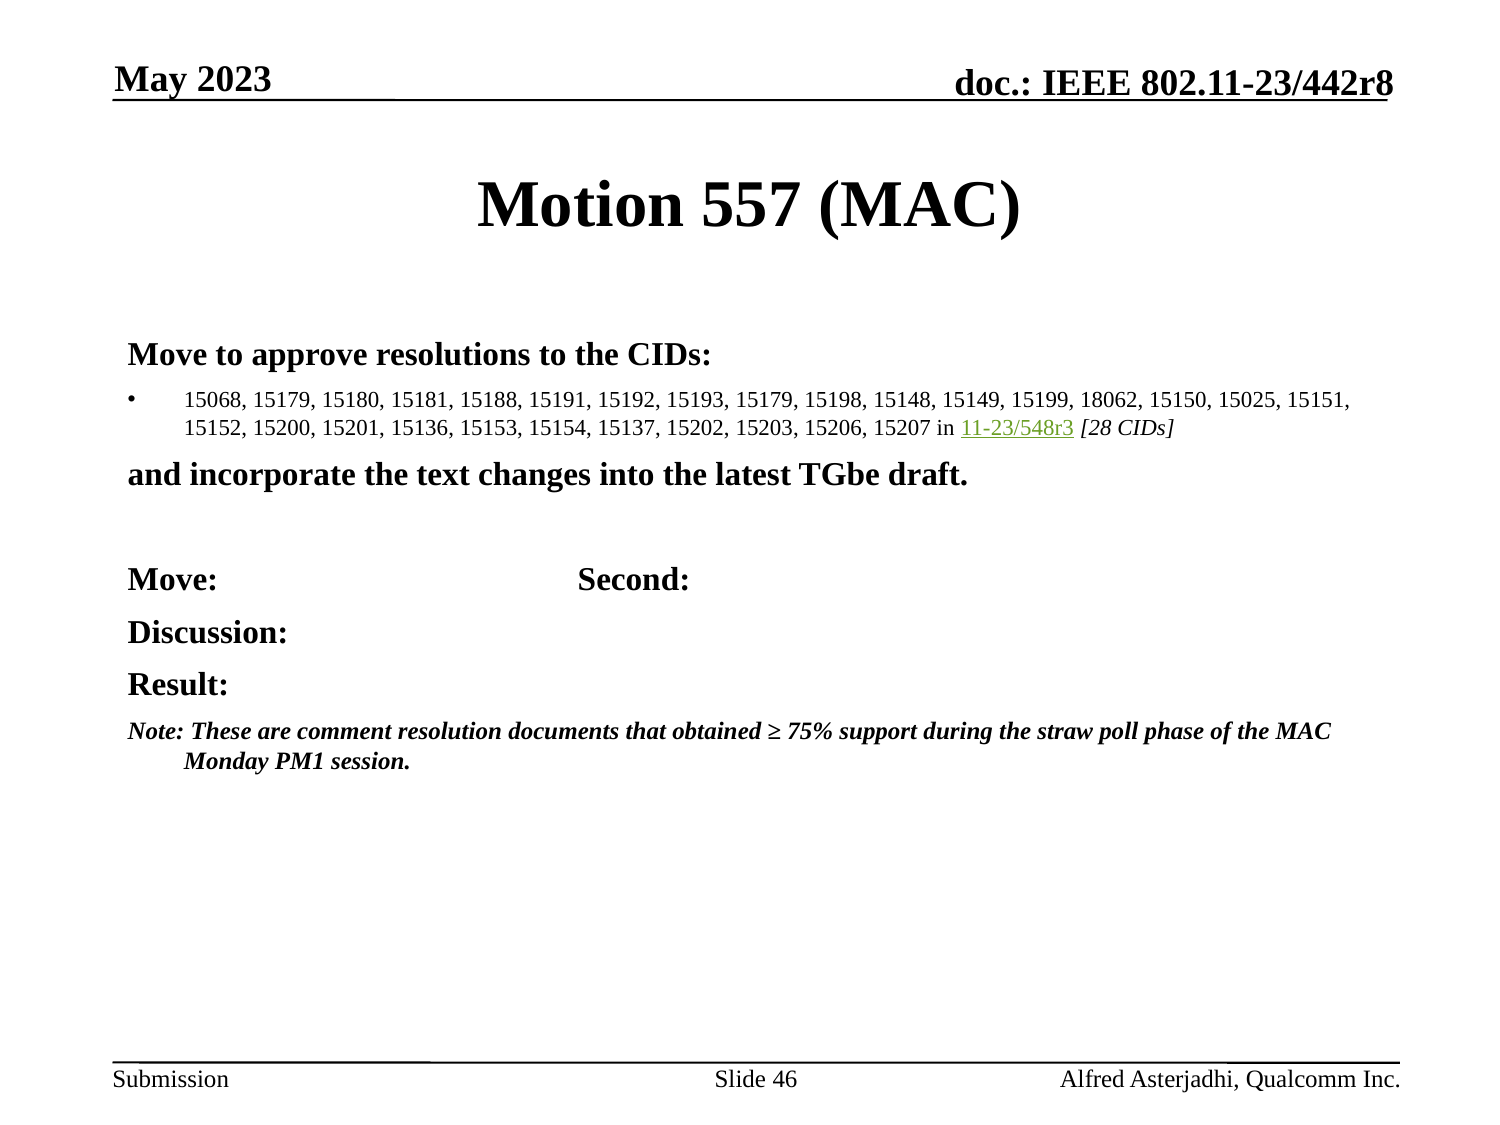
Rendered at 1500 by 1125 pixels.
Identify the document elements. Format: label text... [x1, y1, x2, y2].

list Move to approve resolutions to the CIDs: 15068, 15179, 15180, 15181, 15188, 15191, 15192, 15193, 15179, 15198, 15148, 15149, 15199, 18062, 15150, 15025, 15151, 15152, 15200, 15201, 15136, 15153, 15154, 15137, 15202, 15203, 15206, 15207 in 11-23/548r3 [28 CIDs] and incorporate the text changes into the latest TGbe draft. Move: Second: Discussion: Result: Note: These are comment resolution documents that obtained ≥ 75% support during the straw poll phase of the MAC Monday PM1 session. [112, 324, 1388, 1063]
footer Alfred Asterjadhi, Qualcomm Inc. [878, 1061, 1402, 1093]
title Motion 557 (MAC) [112, 112, 1388, 288]
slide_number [114, 54, 423, 100]
slide_number Slide 46 [712, 1061, 800, 1123]
